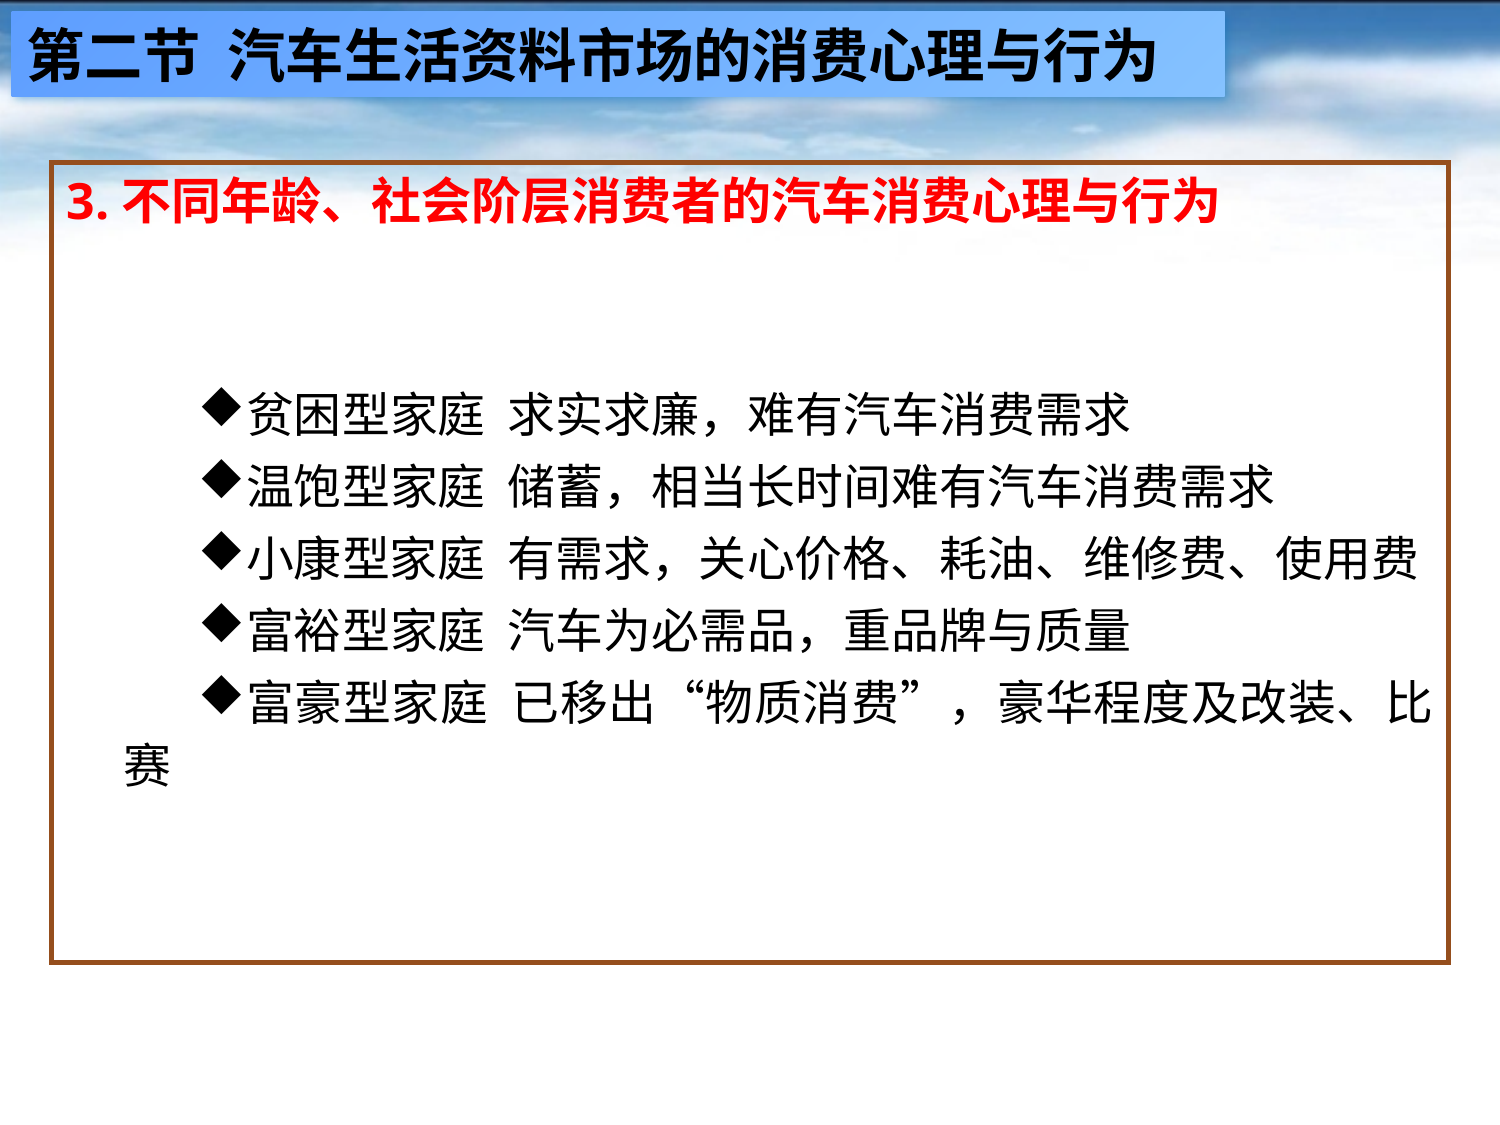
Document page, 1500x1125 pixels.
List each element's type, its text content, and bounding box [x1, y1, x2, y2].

picture [0, 0, 1500, 1125]
list 3.不同年龄、社会阶层消费者的汽车消费心理与行为 贫困型家庭 求实求廉，难有汽车消费需求 温饱型家庭 储蓄，相当长时间难有汽车消费需求 小康型家庭 有需求，关心价格、耗油、维修费、使用费 富裕型家庭 汽车为必需品，重品牌与质量 富豪型家庭 已移出“物质消费”，豪华程度及改装、比赛 [51, 162, 1449, 963]
text_box 第二节 汽车生活资料市场的消费心理与行为 [11, 11, 1225, 97]
